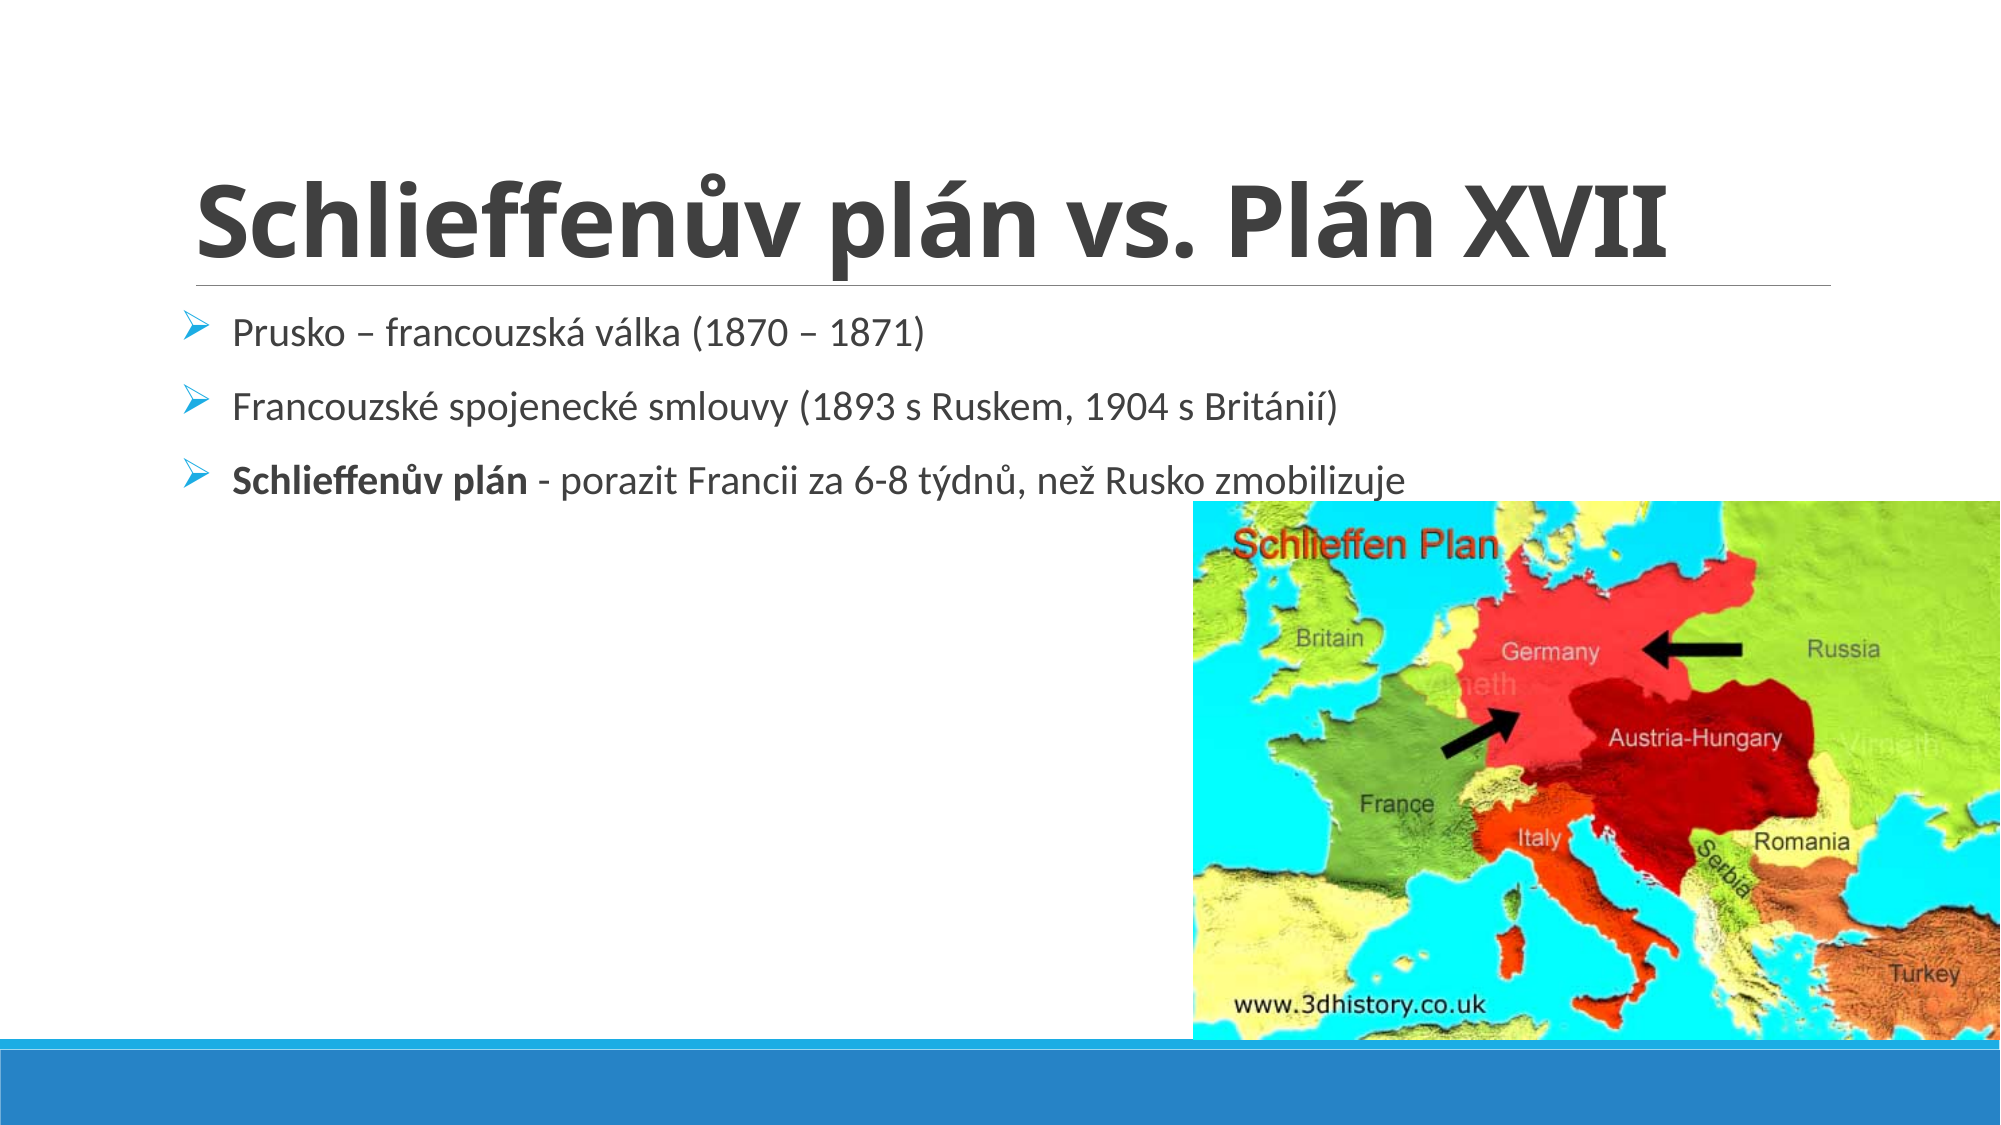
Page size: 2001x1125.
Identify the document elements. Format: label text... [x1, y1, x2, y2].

title Schlieffenův plán vs. Plán XVII [180, 47, 1830, 285]
picture [1193, 501, 2000, 1040]
list Prusko – francouzská válka (1870 – 1871) Francouzské spojenecké smlouvy (1893 s Ruskem, 1904 s Británií) Schlieffenův plán - porazit Francii za 6-8 týdnů, než Rusko zmobilizuje [180, 302, 1830, 963]
